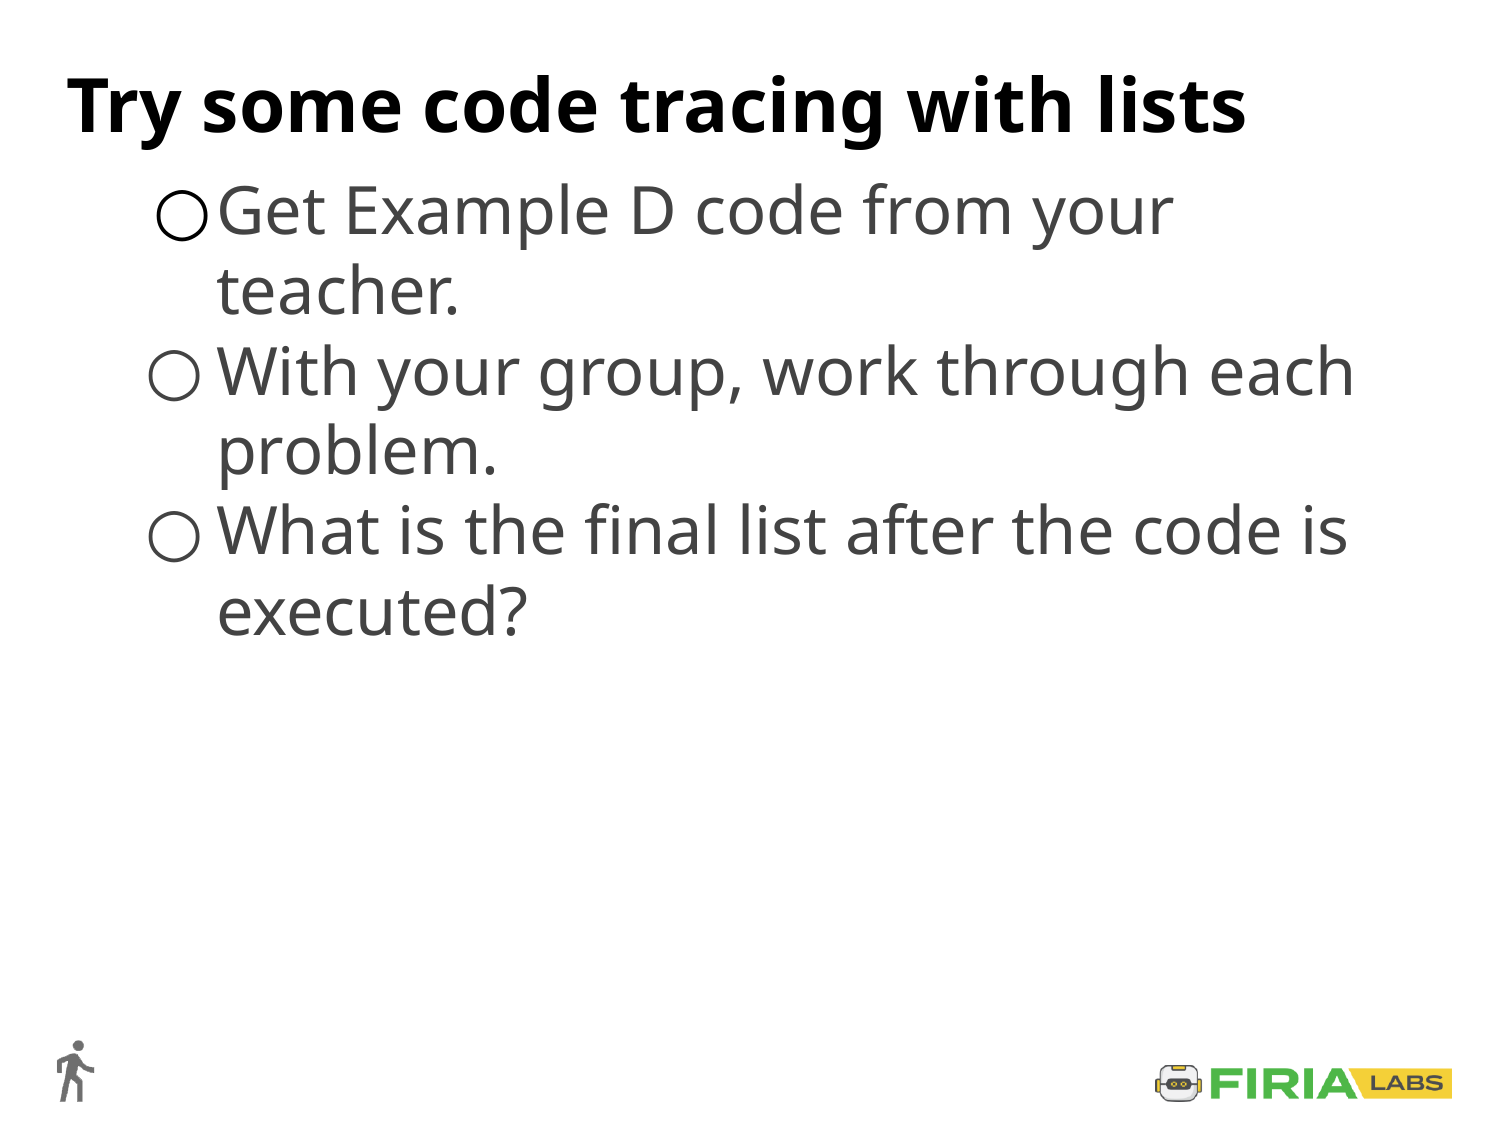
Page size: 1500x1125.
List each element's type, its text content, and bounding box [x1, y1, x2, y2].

list Get Example D code from your teacher. With your group, work through each problem. What is the final list after the code is executed? [51, 160, 1449, 1075]
picture [1144, 1058, 1459, 1107]
picture [41, 1030, 103, 1107]
title Try some code tracing with lists [51, 34, 1449, 160]
